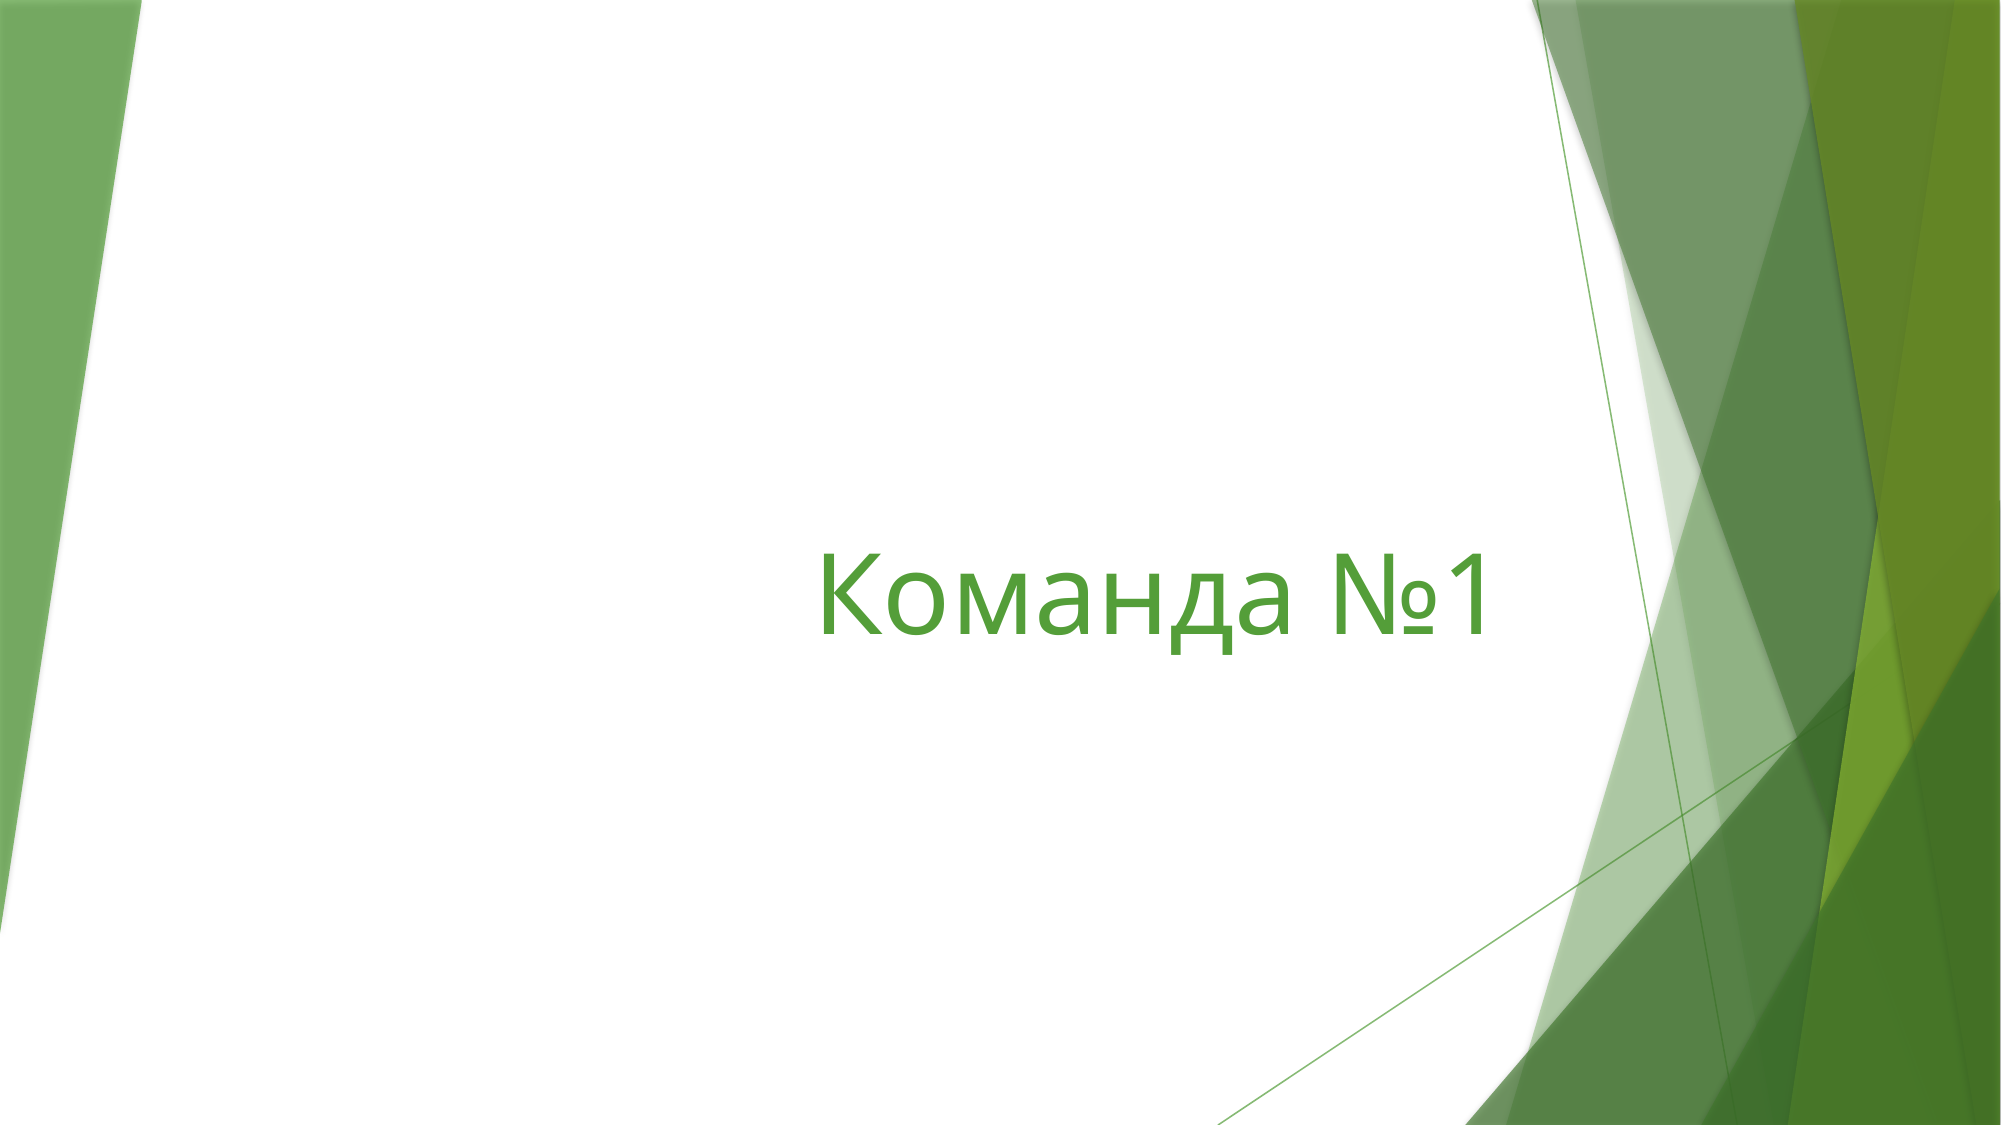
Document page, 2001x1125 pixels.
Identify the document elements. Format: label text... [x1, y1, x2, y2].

title Команда №1 [247, 394, 1522, 665]
